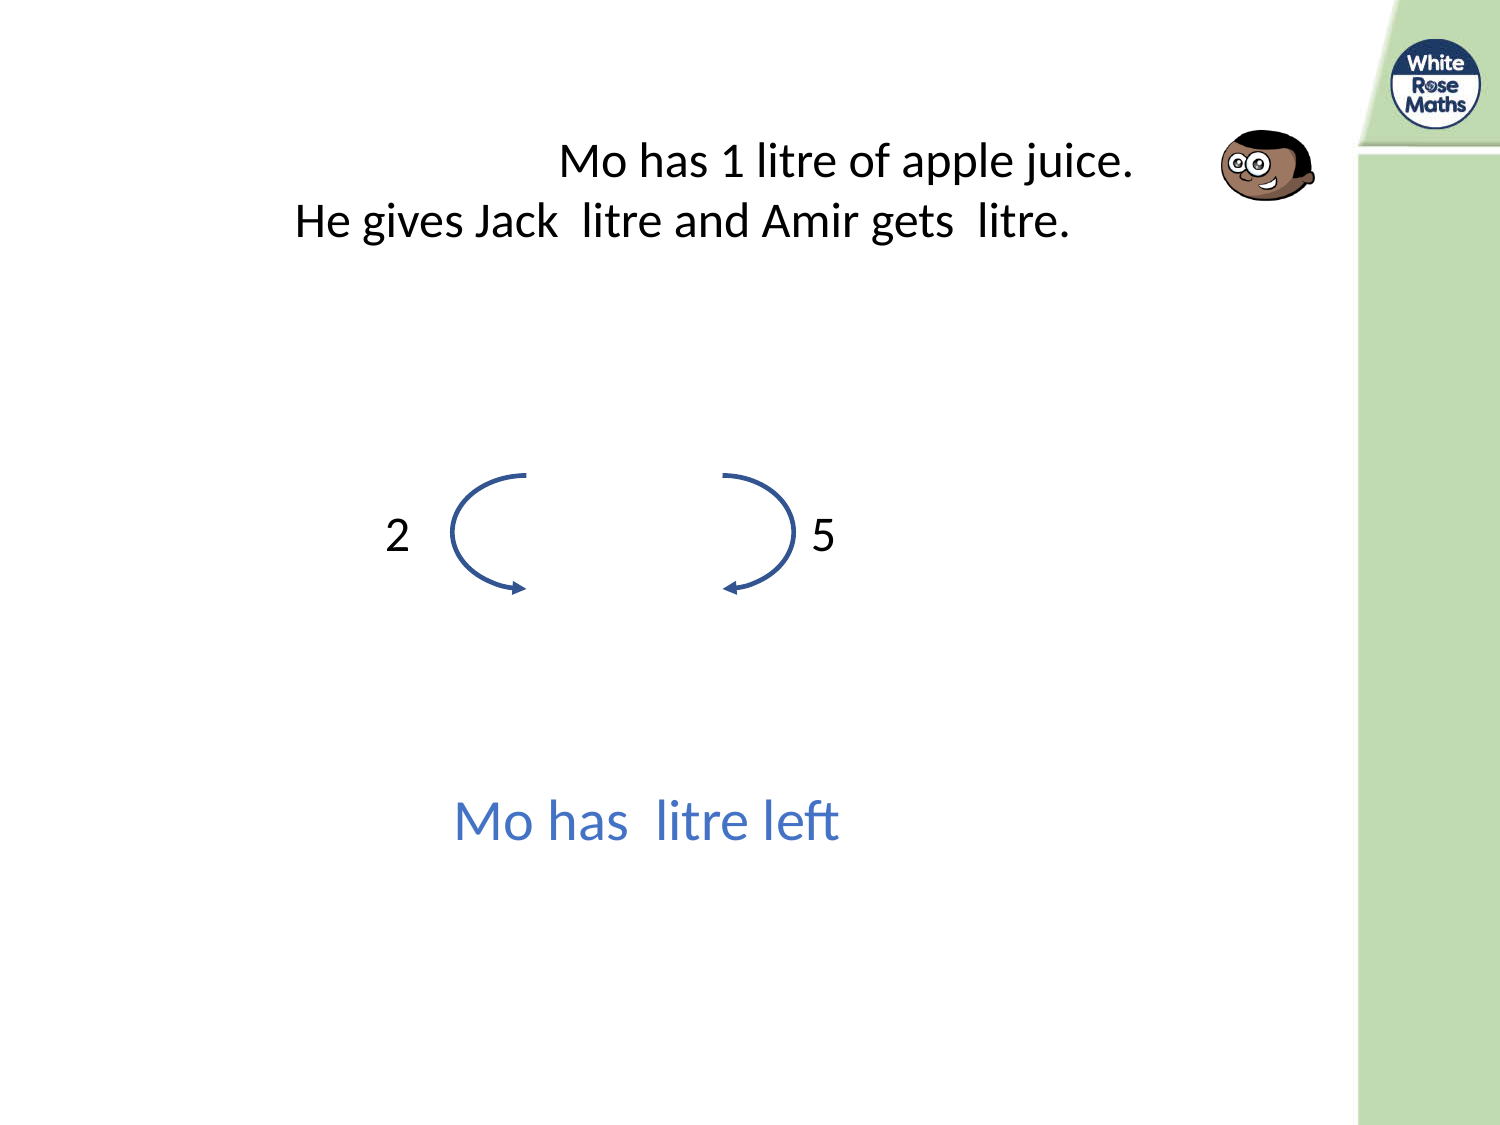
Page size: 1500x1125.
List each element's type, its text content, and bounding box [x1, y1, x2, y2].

text_box [451, 474, 527, 595]
text_box Mo has 1 litre of apple juice. [543, 120, 1162, 195]
picture [0, 0, 1500, 1125]
text_box [722, 474, 795, 595]
